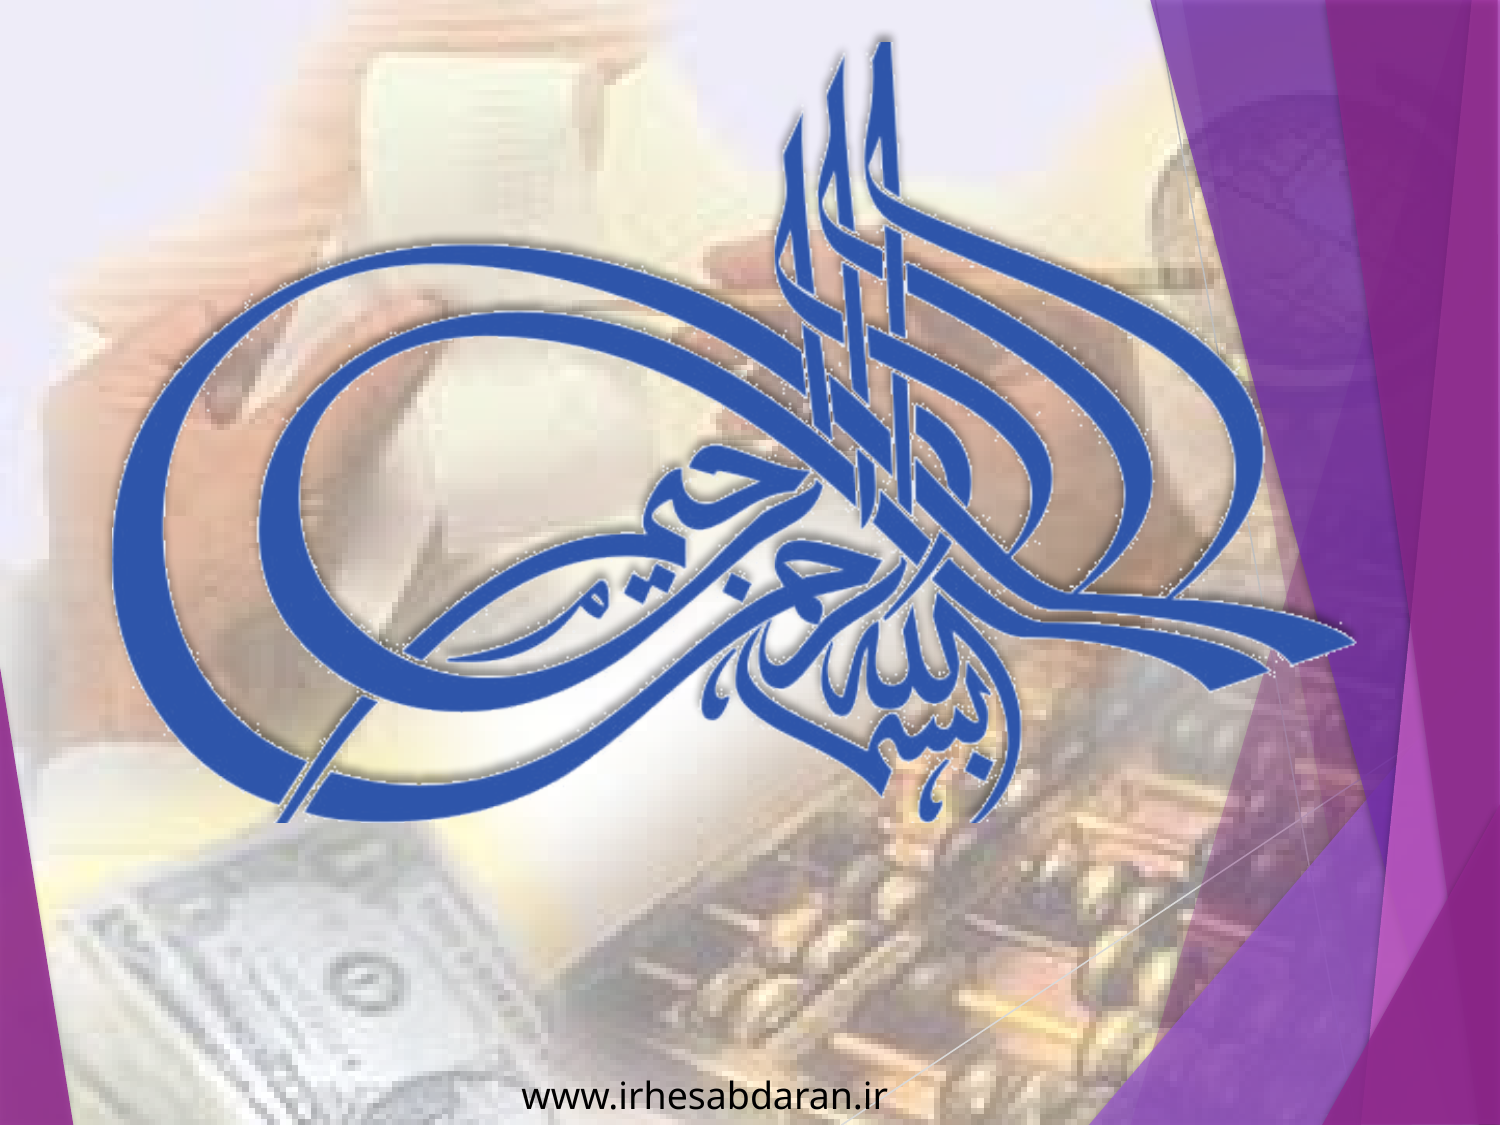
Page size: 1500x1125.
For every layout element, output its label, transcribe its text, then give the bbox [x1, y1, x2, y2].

picture [111, 42, 1359, 823]
text_box www.irhesabdaran.ir [506, 1064, 904, 1125]
